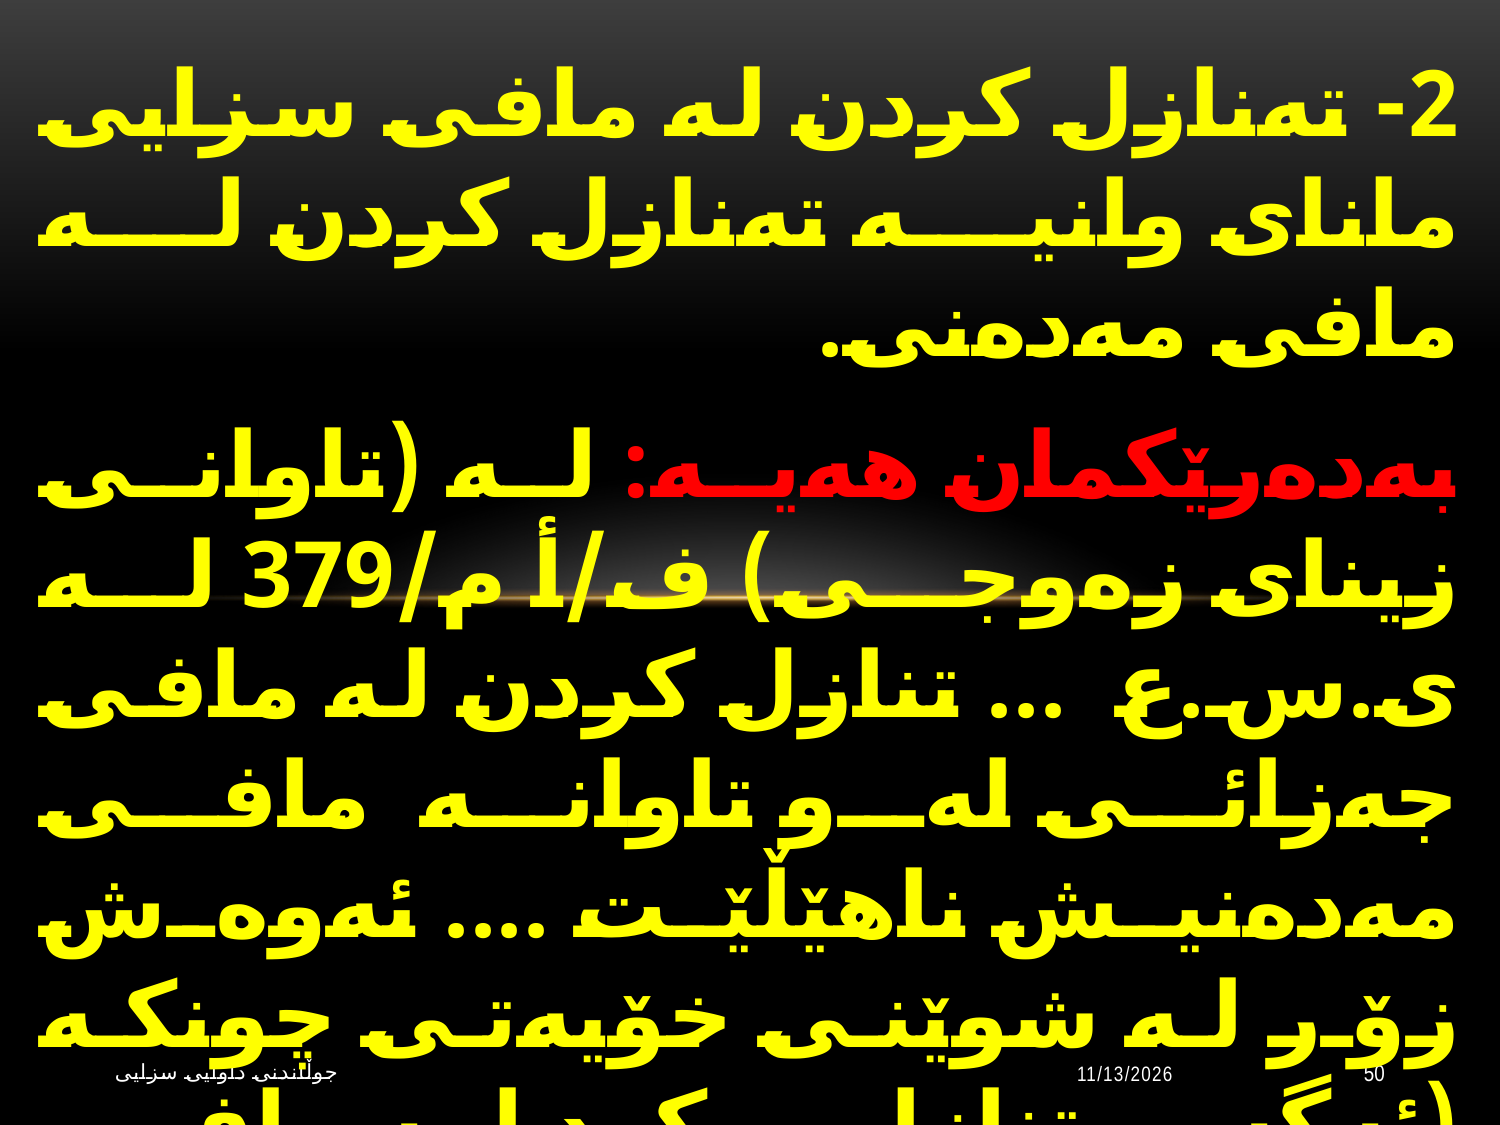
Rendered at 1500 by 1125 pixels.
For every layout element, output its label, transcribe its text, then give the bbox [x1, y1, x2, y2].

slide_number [937, 1042, 1188, 1103]
footer جوڵاندنى داوایی سزایی [99, 1042, 575, 1103]
picture [0, 0, 1500, 750]
slide_number 50 [1237, 1042, 1400, 1103]
subtitle 2- تەنازل كردن لە مافی سزایی مانای وانیە تەنازل كردن لە مافی مەدەنی. بەدەرێكمان هەیە: لە (تاوانی زینای زەوجی) ف/أ م/379 لە ی.س.ع ... تنازل كردن لە مافی جەزائی لەو تاوانە مافی مەدەنیش ناهێڵێت .... ئەوەش زۆر لە شوێنی خۆیەتی چونكە (ئەگەر تنازلی كرد لە مافی جەزائی لەتاوانی زینای زەوجی ئیتر پارە بەرامبەر چی وەردەگرێت!!!!). [24, 37, 1475, 1100]
